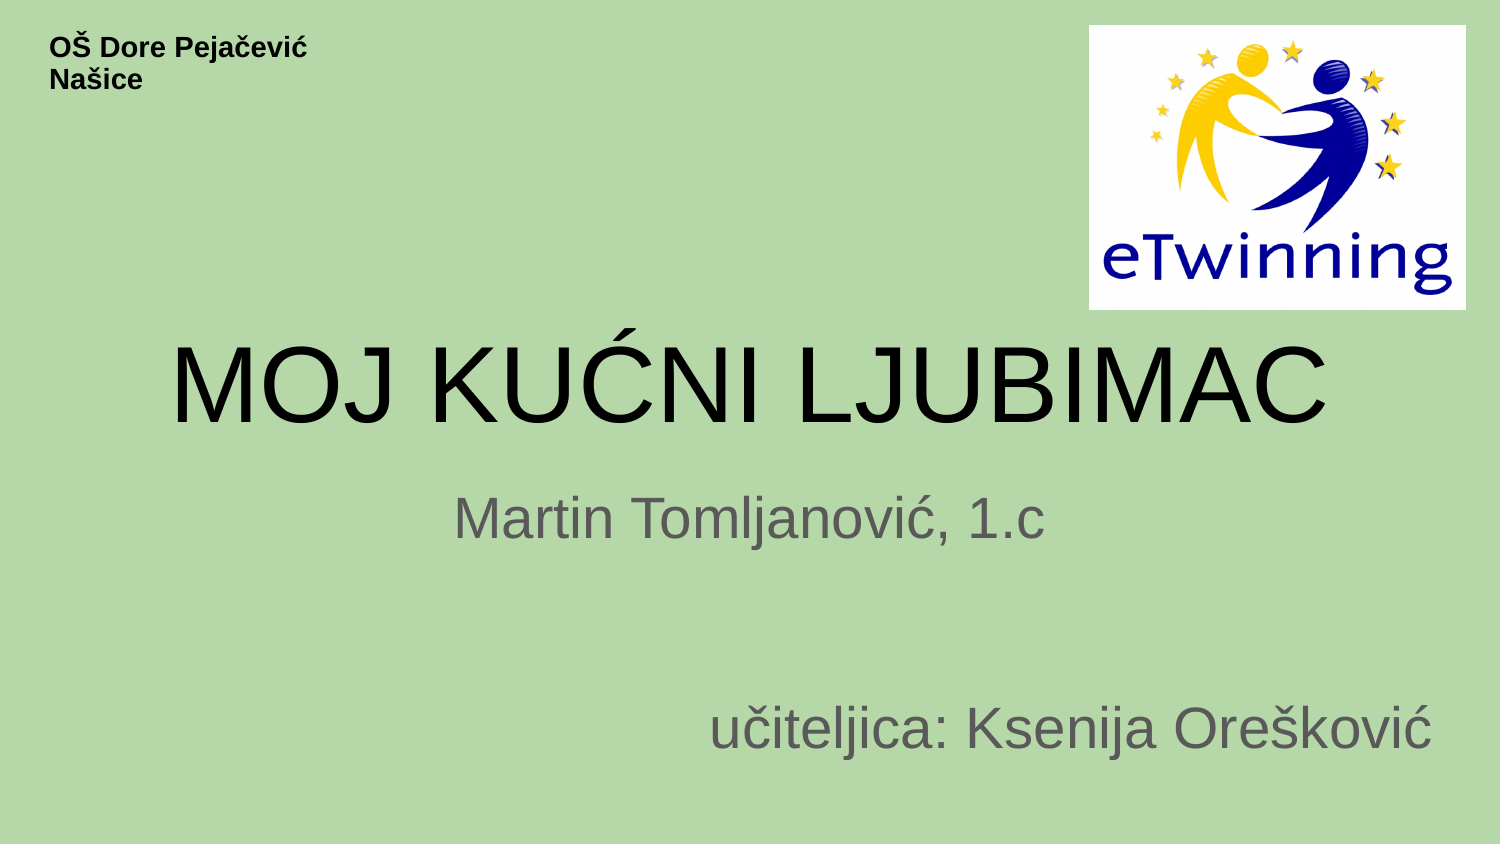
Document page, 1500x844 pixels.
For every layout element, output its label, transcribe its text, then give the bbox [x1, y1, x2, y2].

text_box OŠ Dore Pejačević Našice [34, 25, 1087, 103]
subtitle Martin Tomljanović, 1.c učiteljica: Ksenija Orešković [51, 464, 1449, 595]
title MOJ KUĆNI LJUBIMAC [51, 122, 1449, 459]
picture [1089, 25, 1466, 310]
